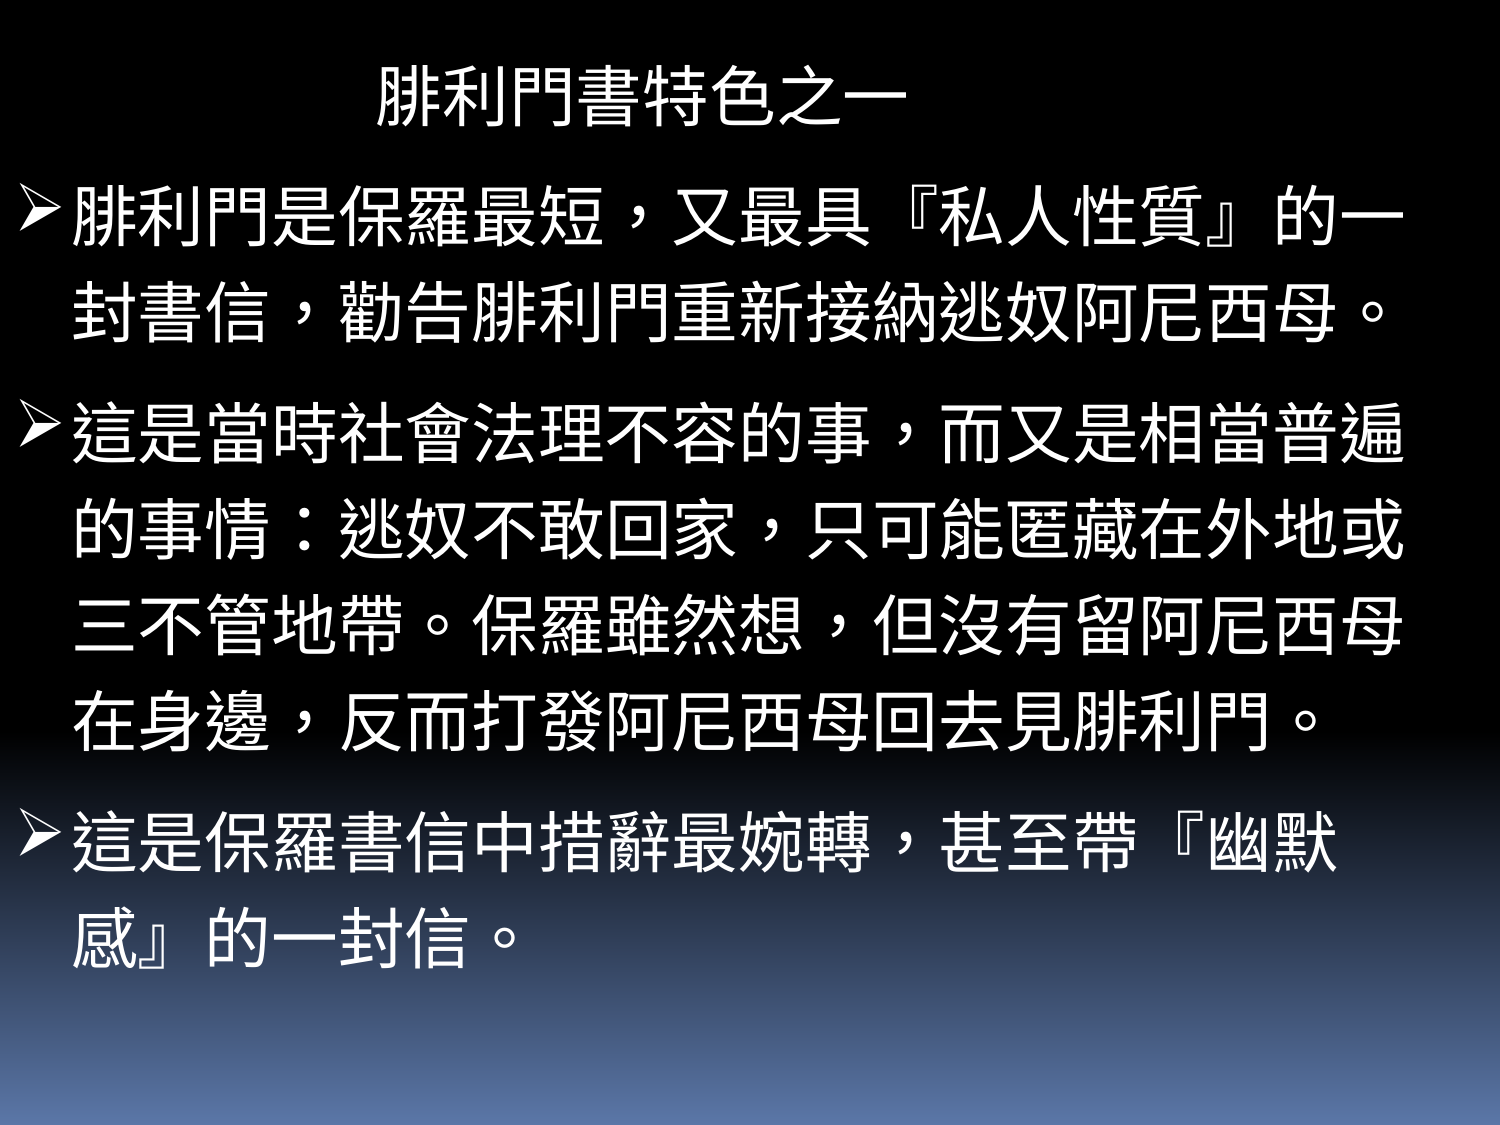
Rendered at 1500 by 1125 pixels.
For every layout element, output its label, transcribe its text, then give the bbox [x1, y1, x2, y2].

text_box 腓利門書特色之一 腓利門是保羅最短，又最具『私人性質』的一封書信，勸告腓利門重新接納逃奴阿尼西母。 這是當時社會法理不容的事，而又是相當普遍的事情：逃奴不敢回家，只可能匿藏在外地或三不管地帶。保羅雖然想，但沒有留阿尼西母在身邊，反而打發阿尼西母回去見腓利門。 這是保羅書信中措辭最婉轉，甚至帶『幽默感』的一封信。 [0, 30, 1442, 984]
